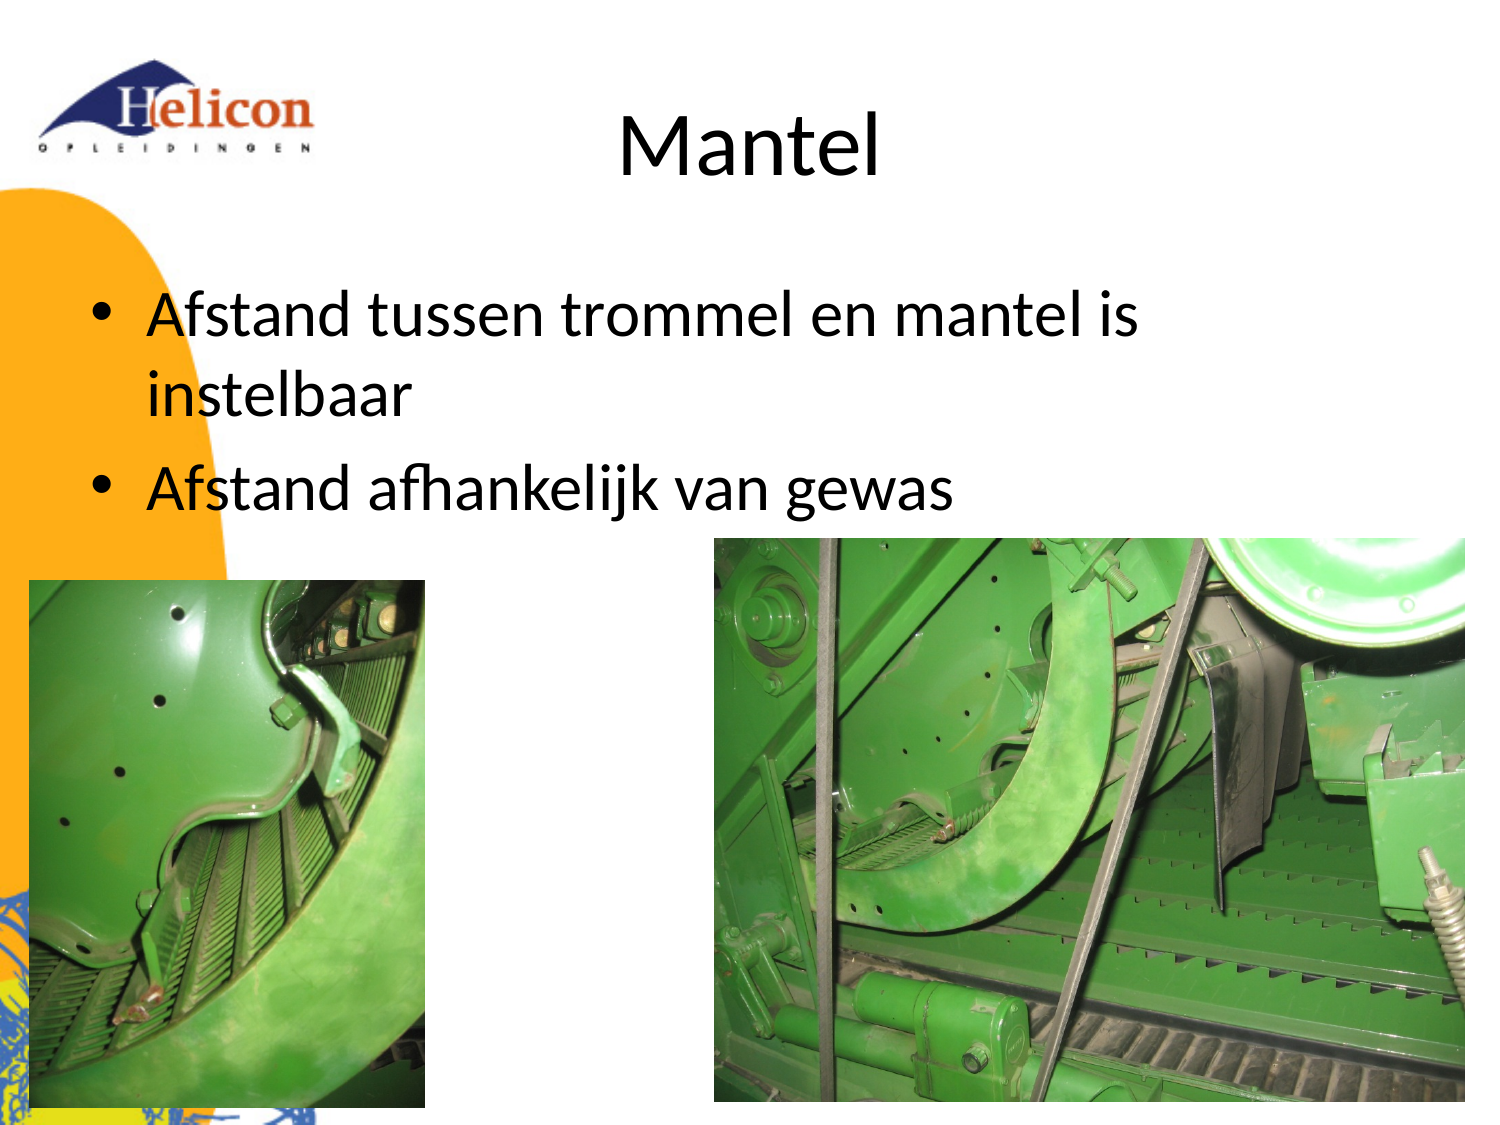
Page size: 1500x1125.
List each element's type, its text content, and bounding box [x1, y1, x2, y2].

list Afstand tussen trommel en mantel is instelbaar Afstand afhankelijk van gewas [75, 262, 1425, 1005]
picture [0, 0, 1500, 1125]
title Mantel [75, 45, 1425, 233]
